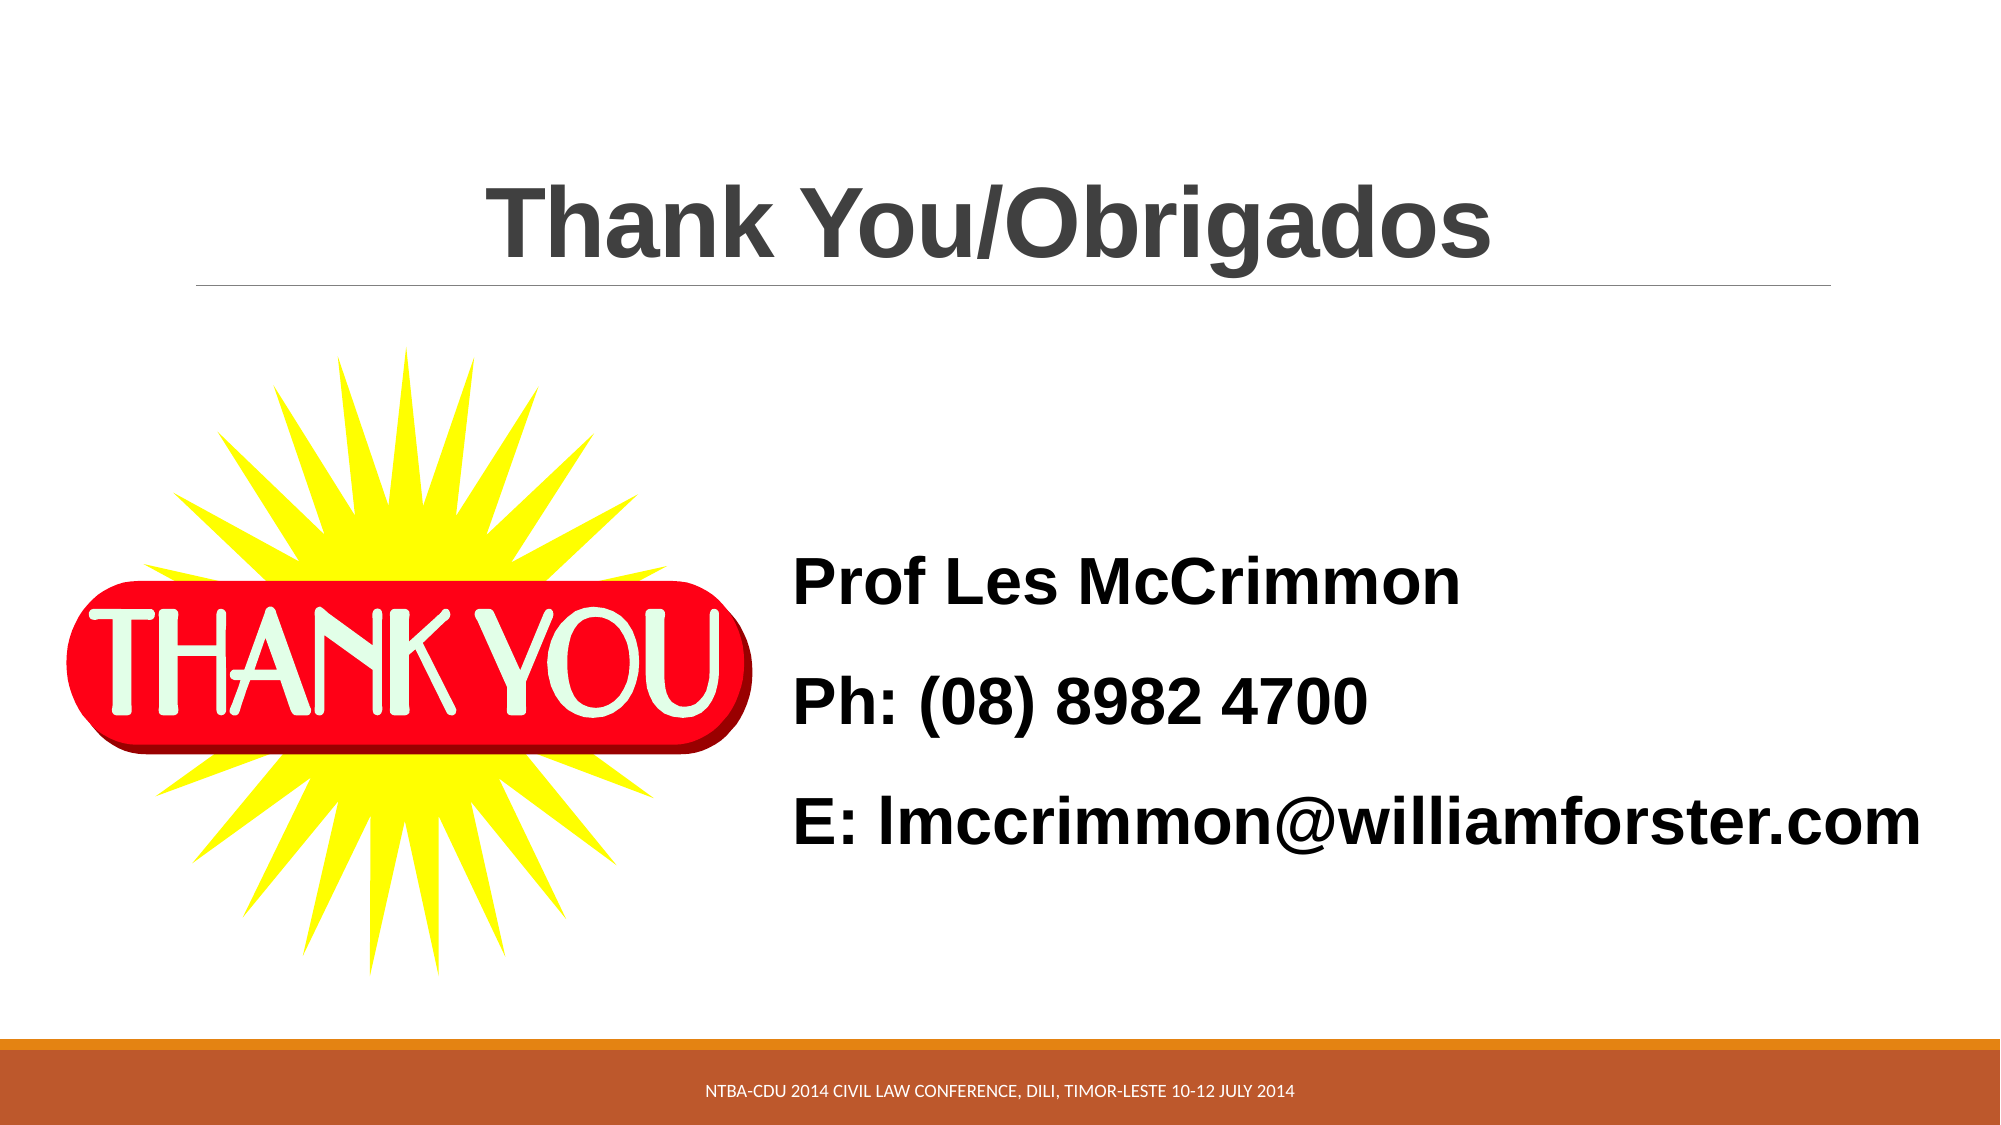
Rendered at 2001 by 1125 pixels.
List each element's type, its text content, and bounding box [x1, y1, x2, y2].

picture [65, 346, 753, 977]
footer NTBA-CDU 2014 Civil Law Conference, Dili, Timor-Leste 10-12 July 2014 [604, 1059, 1396, 1120]
text_box Prof Les McCrimmon Ph: (08) 8982 4700 E: lmccrimmon@williamforster.com [777, 490, 1940, 866]
title Thank You/Obrigados [34, 47, 1946, 285]
